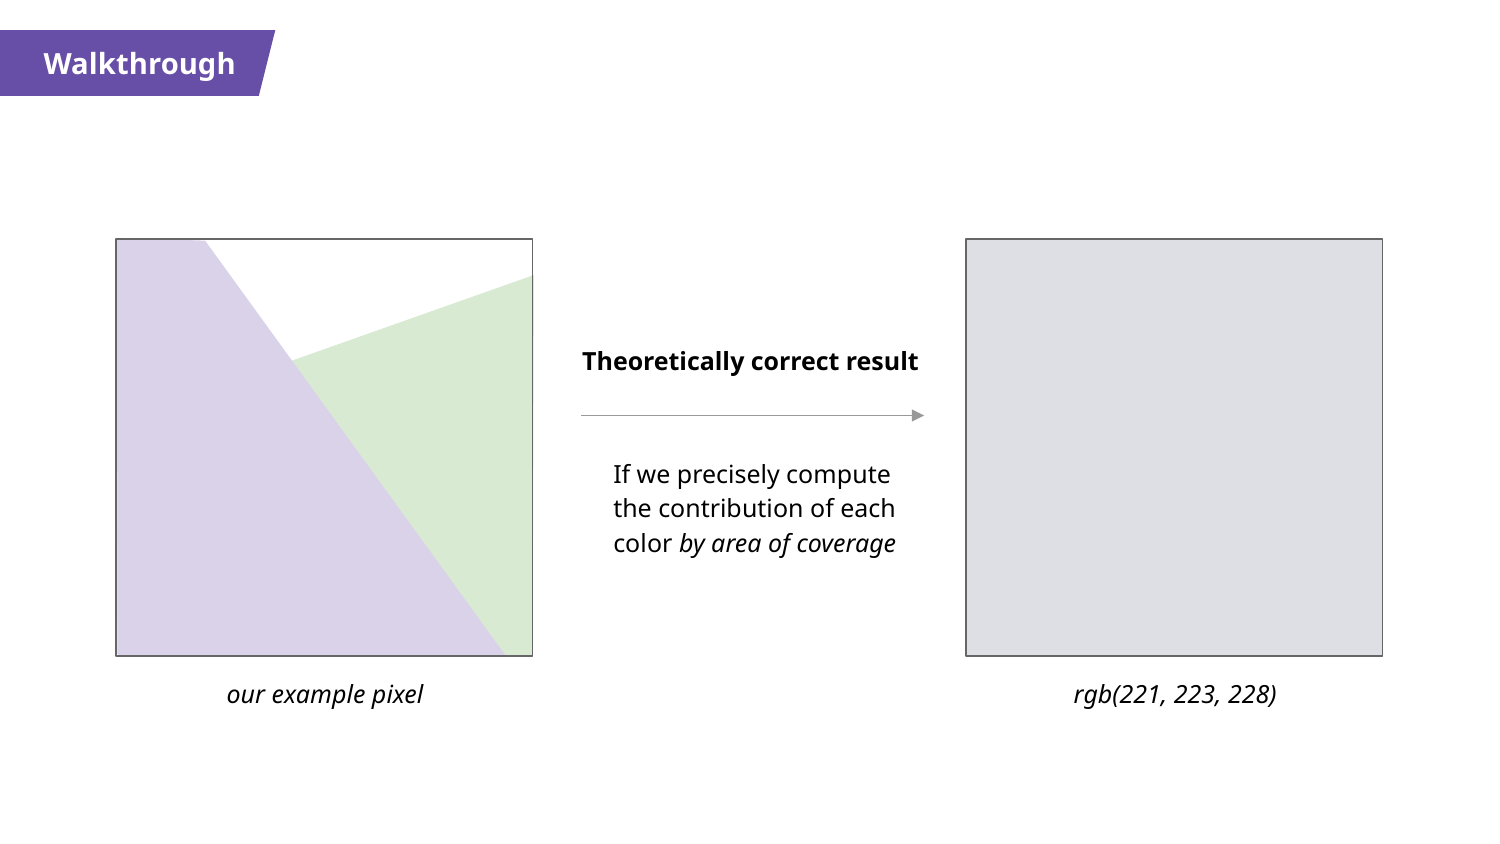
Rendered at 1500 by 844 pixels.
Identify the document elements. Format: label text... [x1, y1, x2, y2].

text_box [965, 239, 1383, 656]
text_box our example pixel [116, 664, 534, 749]
text_box If we precisely compute the contribution of each color by area of coverage [598, 438, 929, 579]
text_box Walkthrough [28, 30, 295, 96]
text_box [0, 30, 28, 96]
text_box [115, 239, 533, 656]
text_box rgb(221, 223, 228) [966, 664, 1385, 749]
text_box Theoretically correct result [553, 326, 949, 392]
